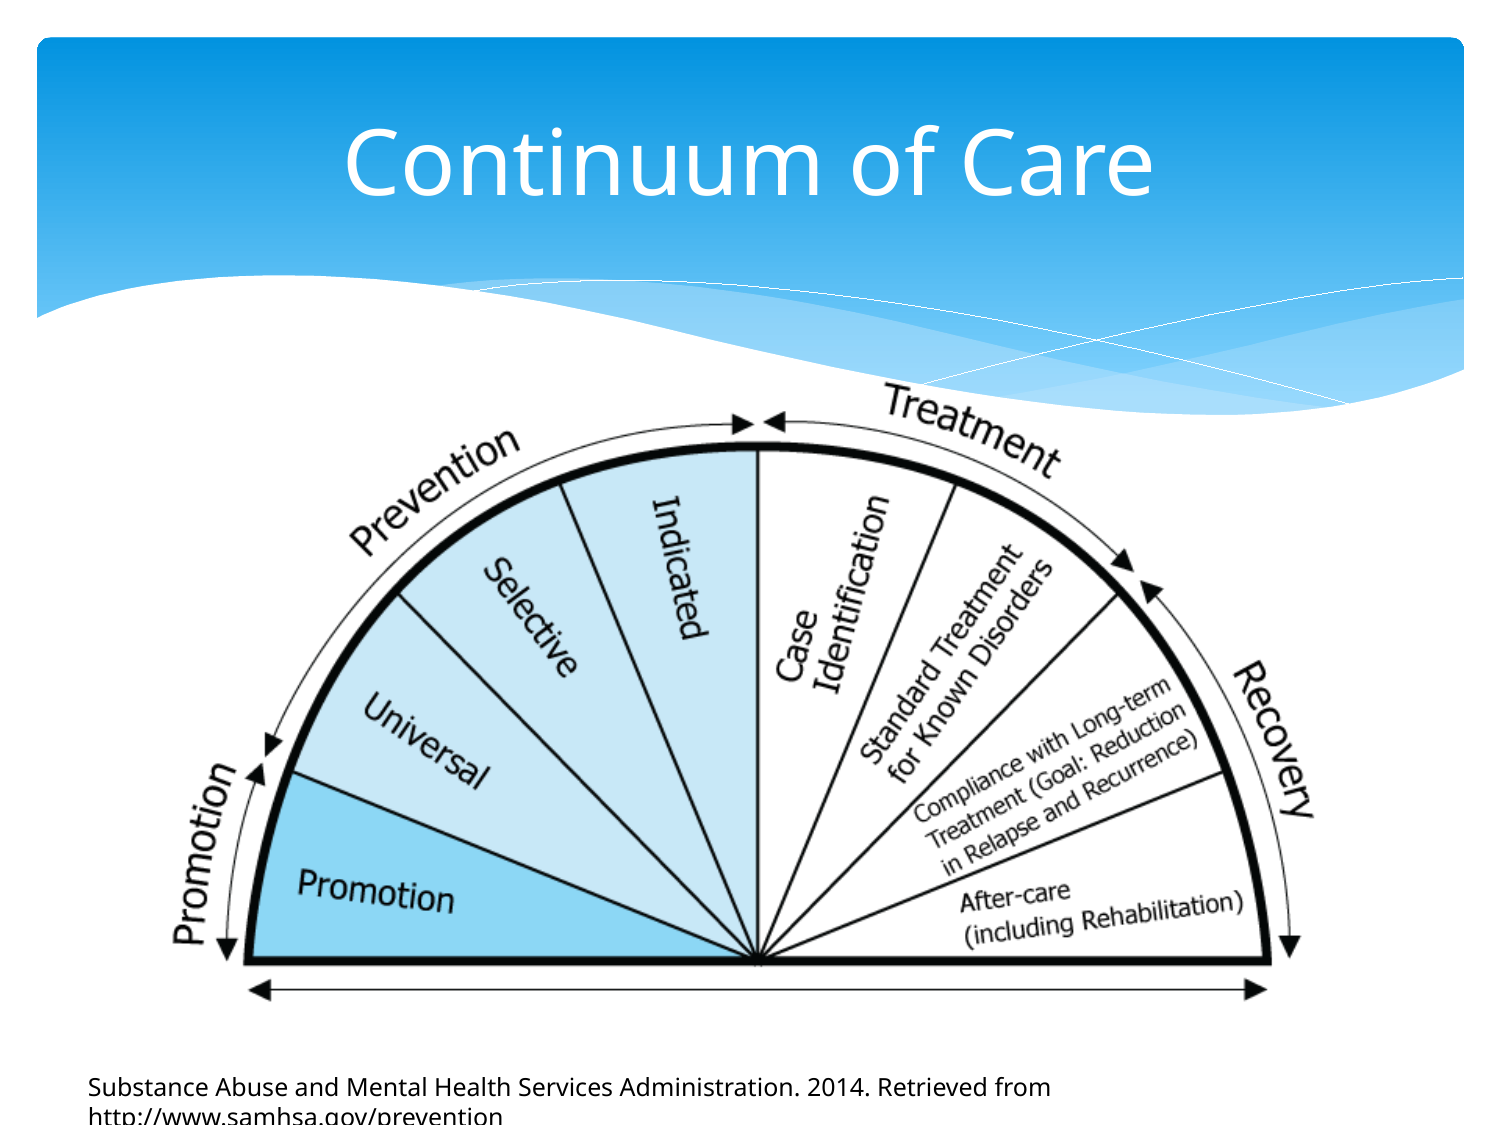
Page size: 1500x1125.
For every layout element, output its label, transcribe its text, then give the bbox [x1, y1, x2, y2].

picture [162, 374, 1319, 1023]
text_box Substance Abuse and Mental Health Services Administration. 2014. Retrieved from http://www.samhsa.gov/prevention [73, 1063, 1474, 1125]
title Continuum of Care [75, 55, 1425, 261]
